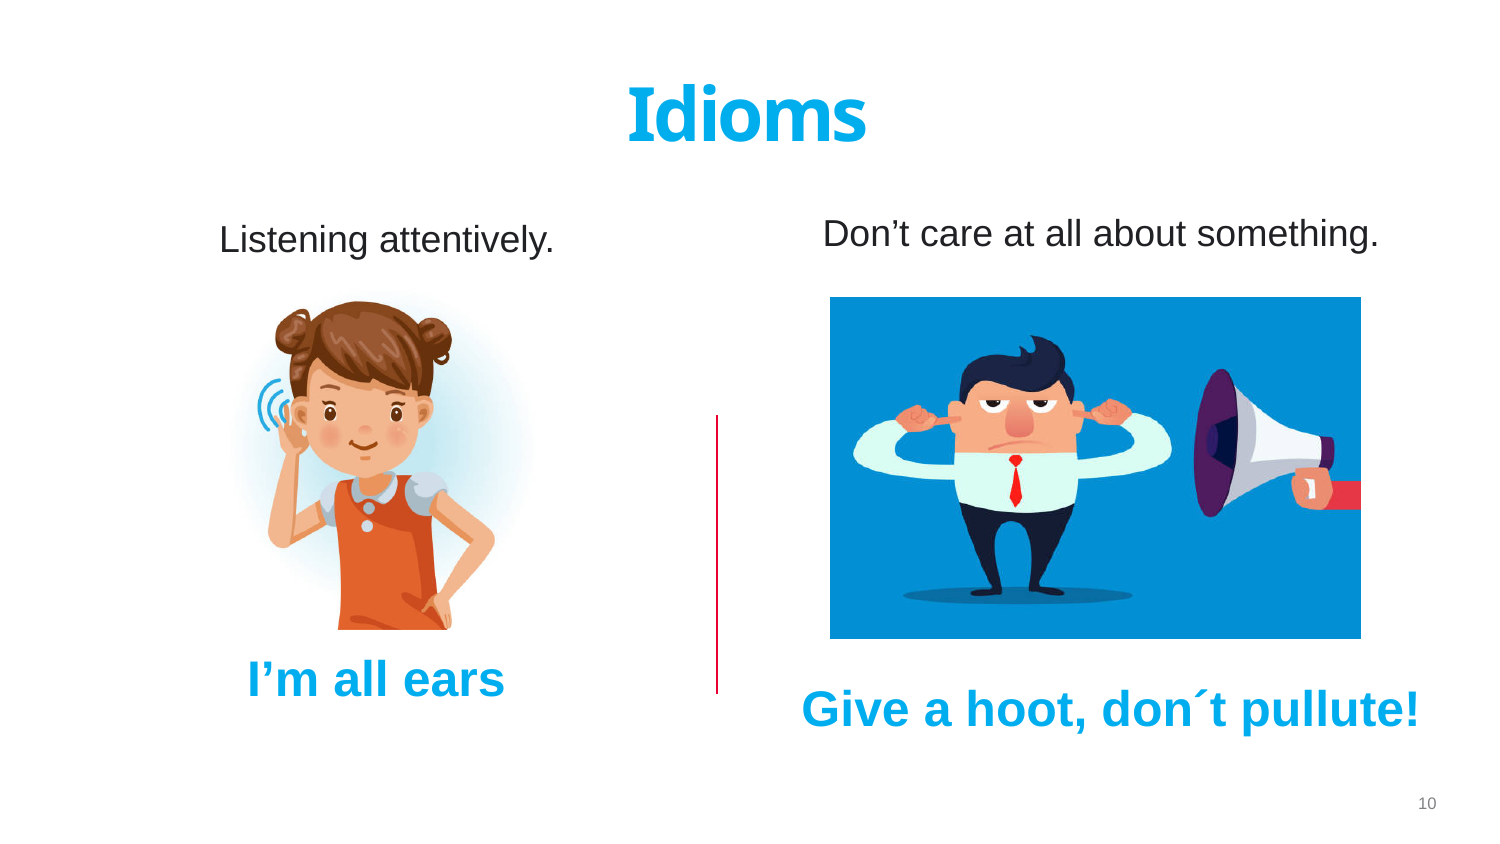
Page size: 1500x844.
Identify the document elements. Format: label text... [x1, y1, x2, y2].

text_box Listening attentively. [204, 207, 598, 268]
picture [1194, 370, 1361, 517]
picture [854, 337, 1171, 597]
text_box I’m all ears [195, 638, 558, 759]
title Idioms [59, 62, 1438, 151]
slide_number 10 [1396, 790, 1452, 816]
text_box Don’t care at all about something. [807, 201, 1500, 261]
picture [204, 267, 559, 631]
text_box Give a hoot, don´t pullute! [771, 669, 1452, 790]
